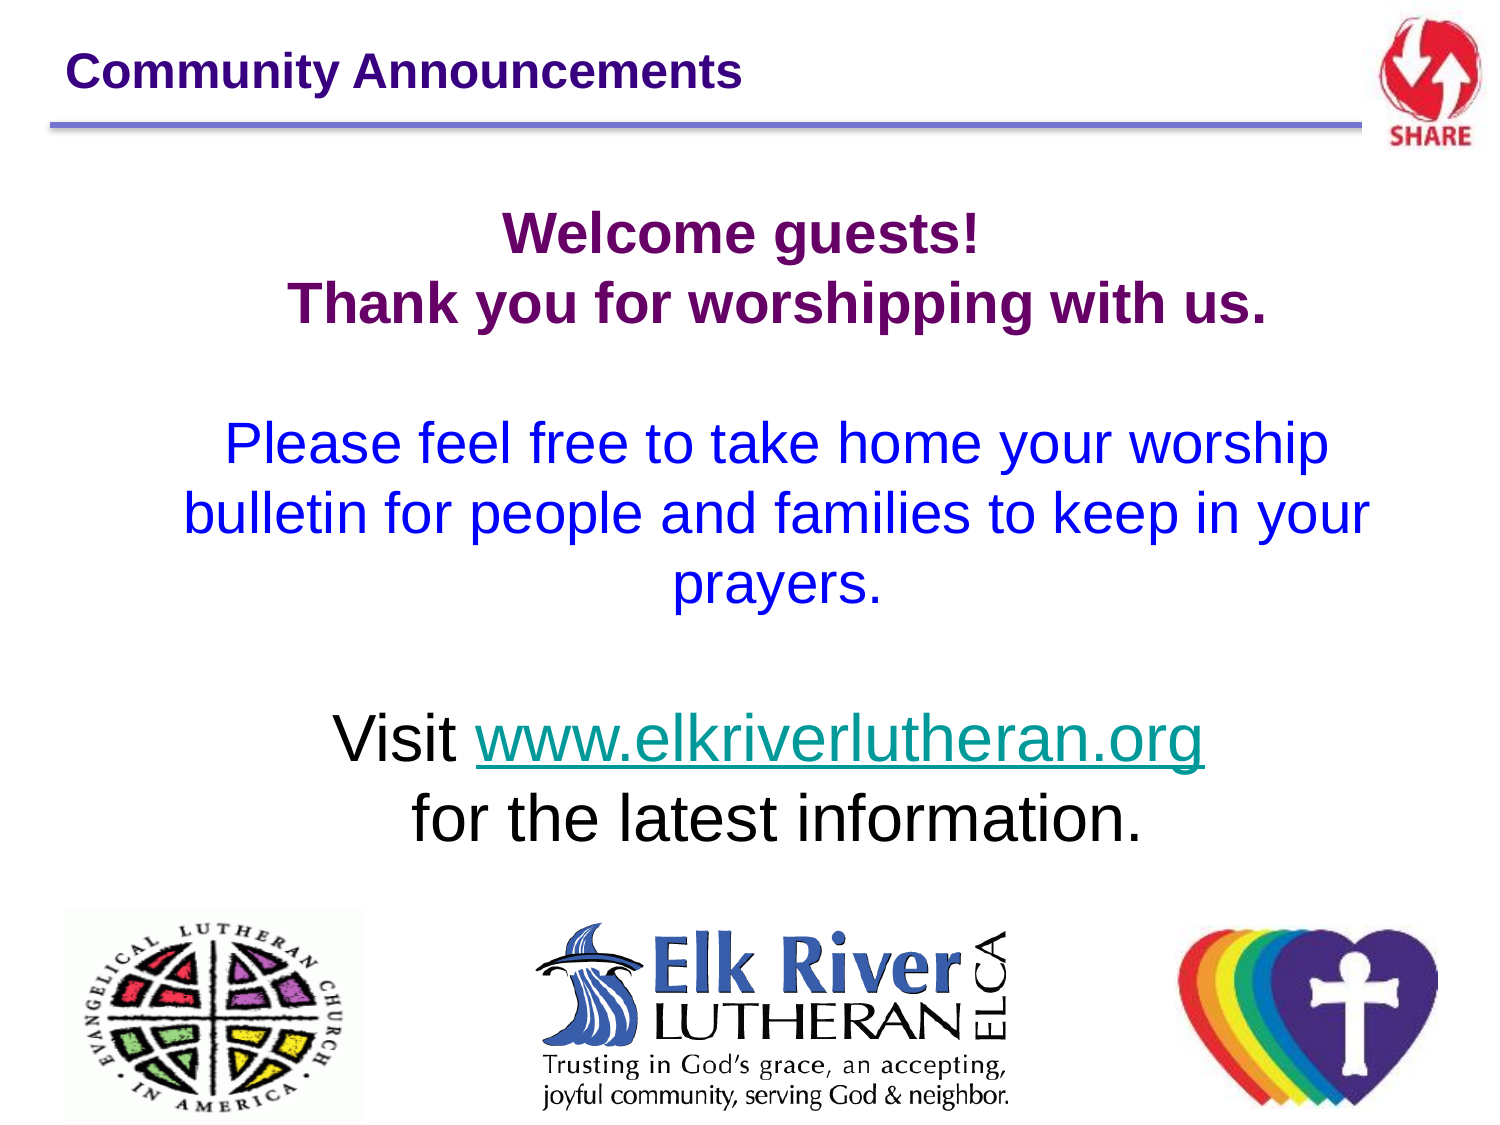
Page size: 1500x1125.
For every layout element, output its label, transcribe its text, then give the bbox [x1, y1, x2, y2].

picture [64, 907, 363, 1125]
picture [1175, 925, 1438, 1109]
title Community Announcements [50, 37, 1357, 100]
picture [526, 912, 1024, 1122]
picture [1362, 0, 1500, 168]
list Welcome guests! Thank you for worshipping with us. Please feel free to take home your worship bulletin for people and families to keep in your prayers. Visit www.elkriverlutheran.org for the latest information. [93, 187, 1407, 850]
